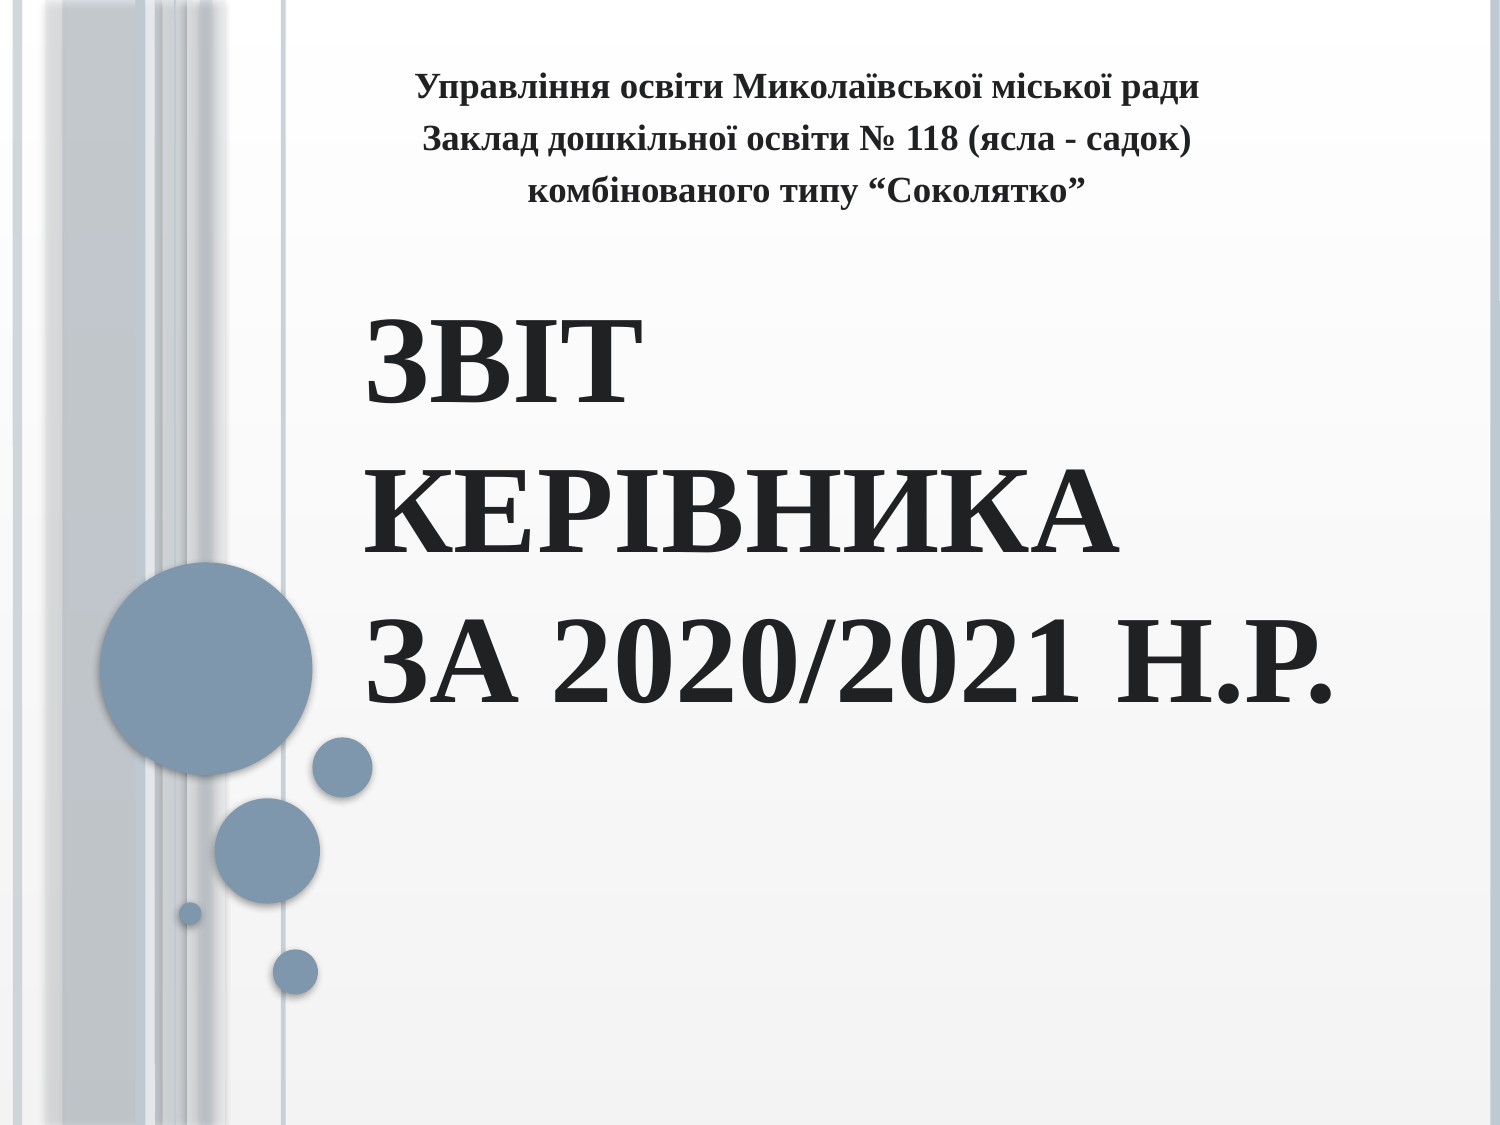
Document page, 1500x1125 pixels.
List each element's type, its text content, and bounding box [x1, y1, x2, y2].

subtitle Управління освіти Миколаївської міської ради Заклад дошкільної освіти № 118 (ясла - садок) комбінованого типу “Соколятко” [301, 54, 1314, 280]
title Звіт керівника за 2020/2021 н.р. [348, 716, 1361, 1035]
